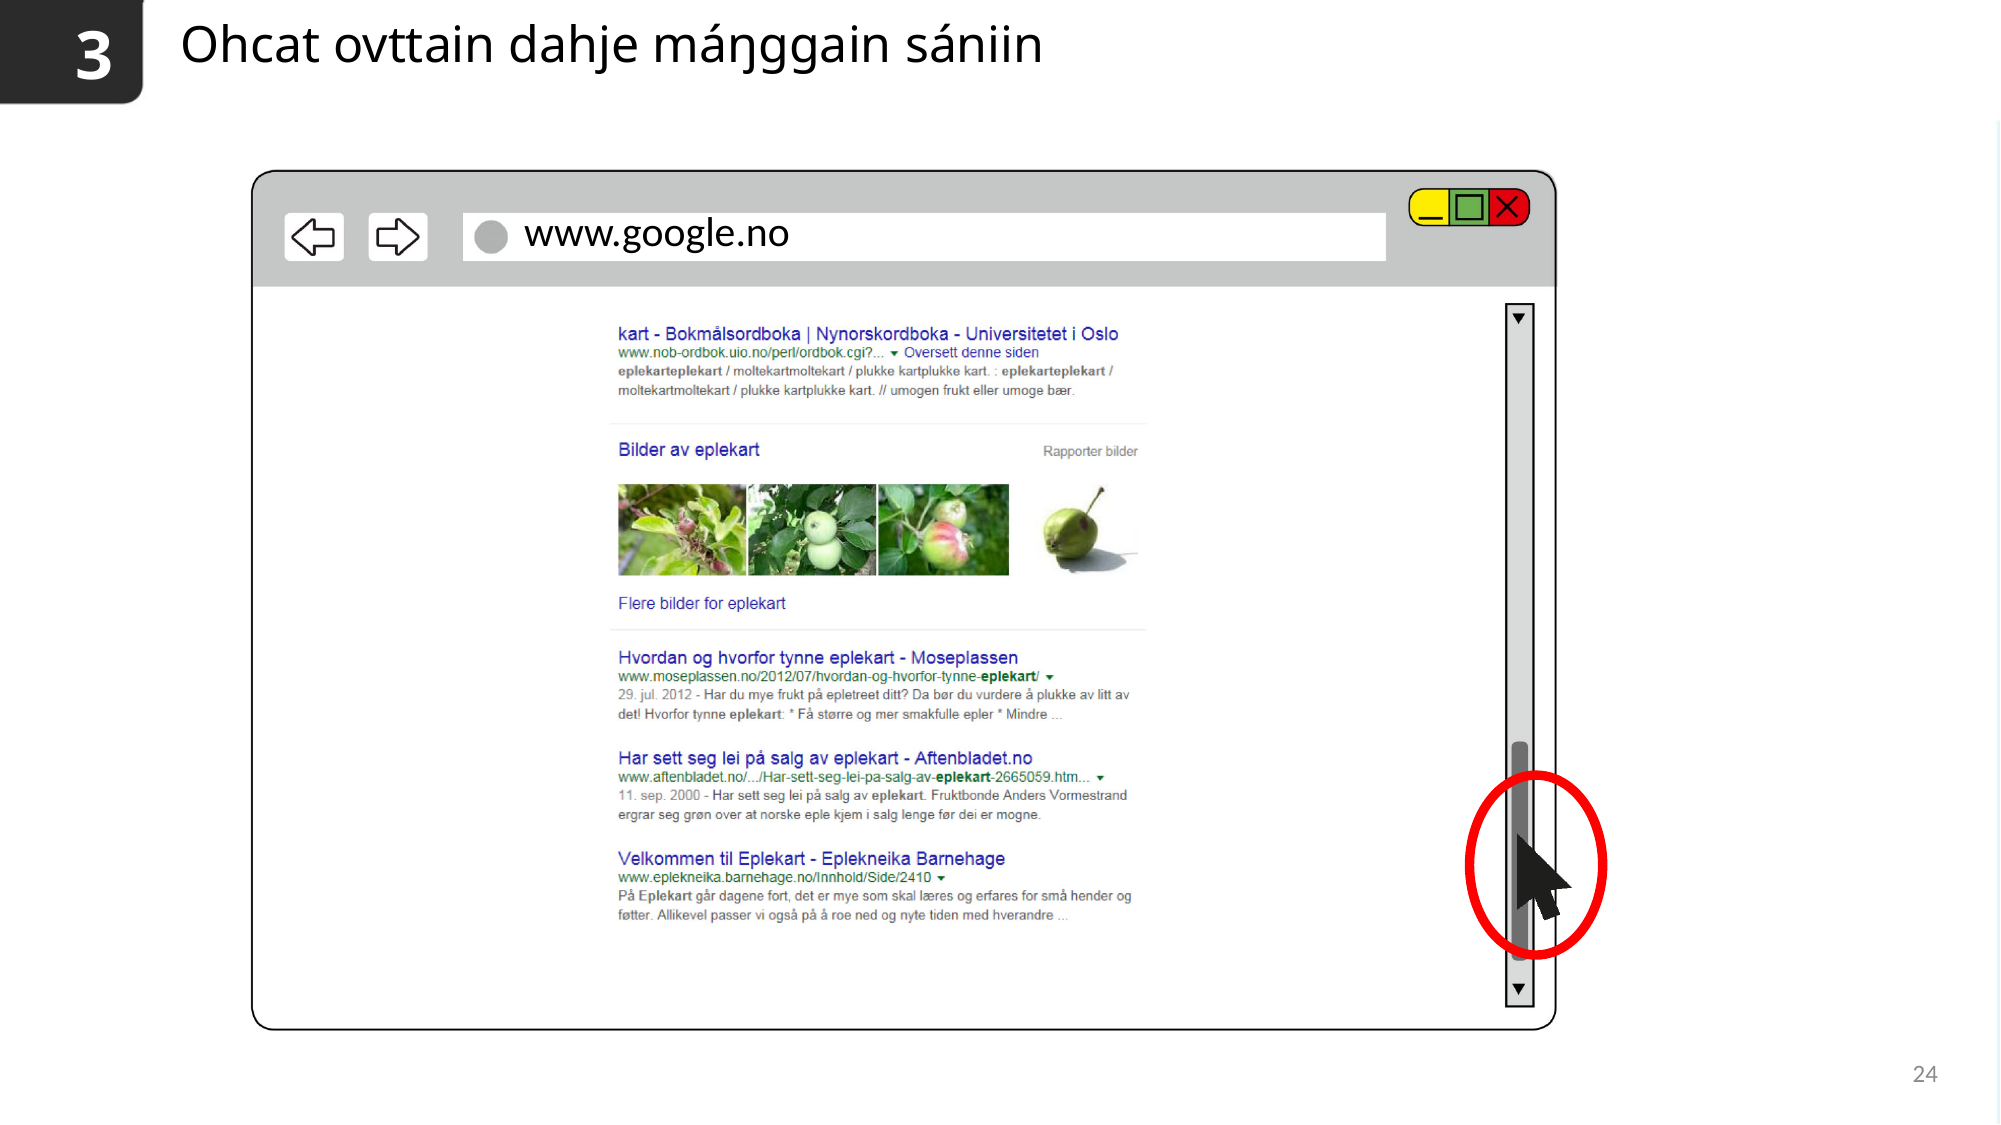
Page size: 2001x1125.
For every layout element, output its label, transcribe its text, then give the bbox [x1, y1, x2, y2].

text_box [1561, 781, 1604, 950]
title Ohcat ovttain dahje máŋggain sániin [165, 34, 1864, 119]
slide_number 24 [1733, 1042, 1954, 1103]
picture [0, 0, 2000, 1124]
text_box 3 [60, 20, 188, 95]
